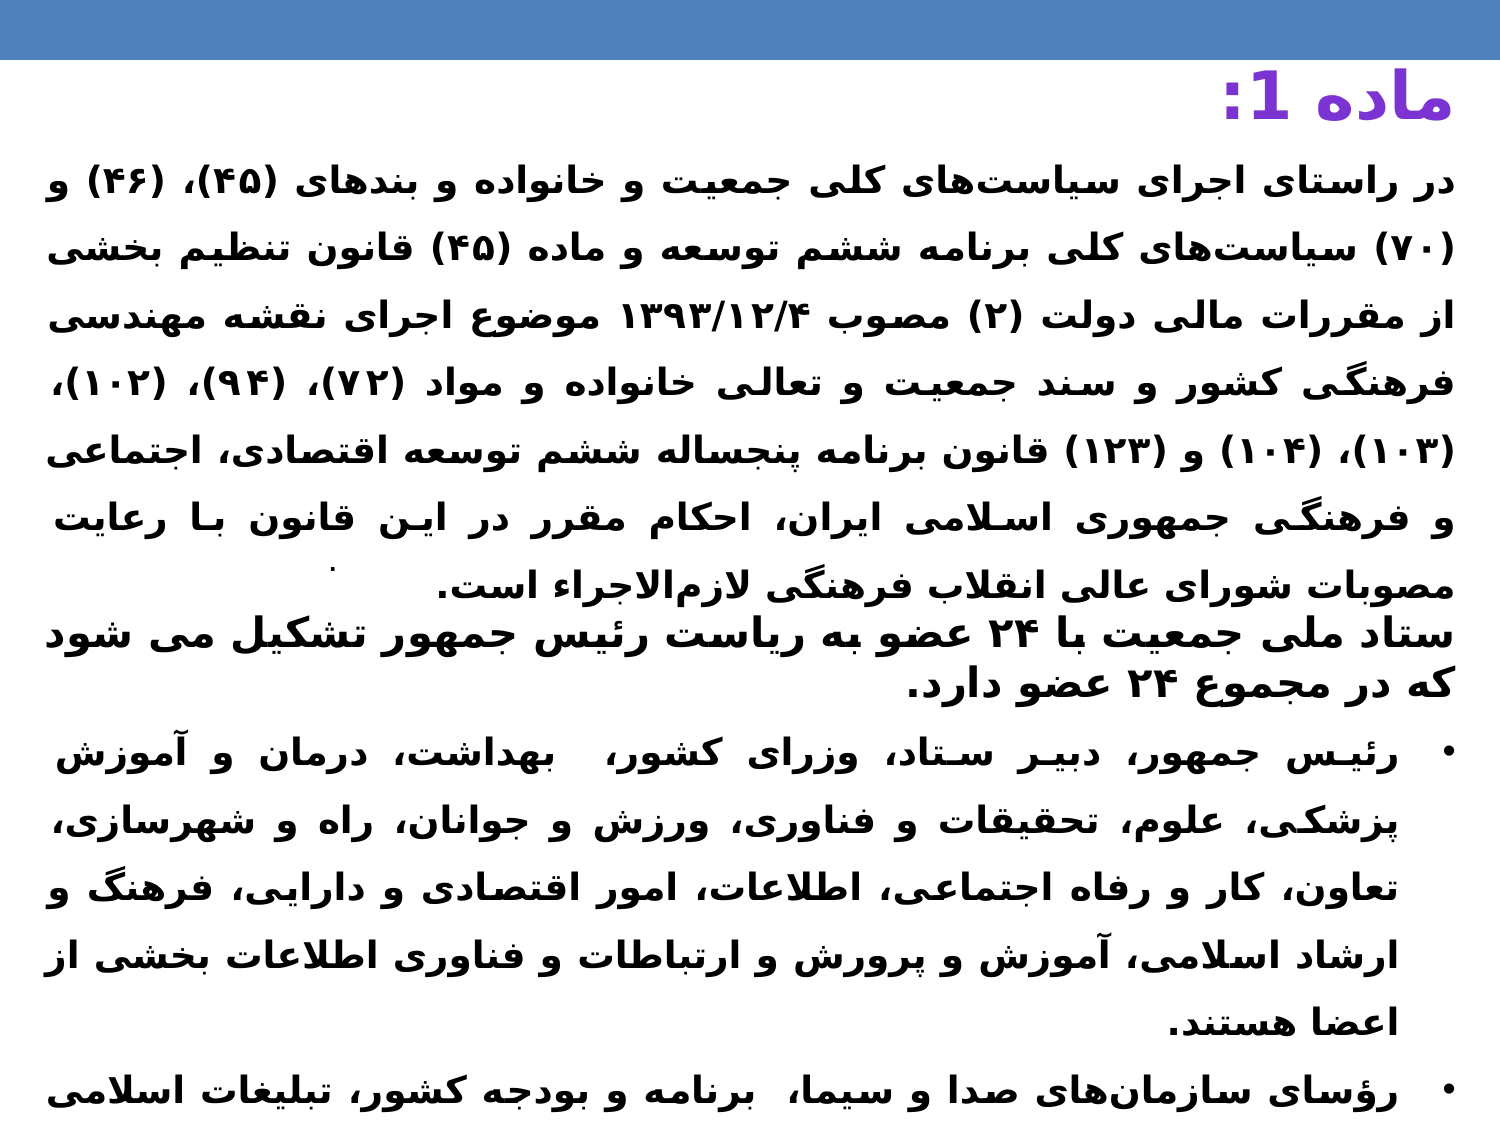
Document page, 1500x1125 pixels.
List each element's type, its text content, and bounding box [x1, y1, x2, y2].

text_box ماده 1: در راستای اجرای سیاست‌های کلی جمعیت و خانواده و بندهای (۴۵)، (۴۶) و (۷۰) سیاست‌های کلی برنامه ششم توسعه و ماده (۴۵) قانون تنظیم بخشی از مقررات مالی دولت‌ (۲) مصوب ۱۳۹۳/۱۲/۴ موضوع اجرای نقشه مهندسی فرهنگی کشور و سند جمعیت و تعالی خانواده و مواد (۷۲)، (۹۴)، (۱۰۲)، (۱۰۳)، (۱۰۴) و (۱۲۳) قانون برنامه پنجساله ششم توسعه اقتصادی، اجتماعی و فرهنگی جمهوری اسلامی ایران، احکام مقرر در این قانون با رعایت مصوبات شورای عالی انقلاب فرهنگی لازم‌الاجراء است. ستاد ملی جمعیت با ۲۴ عضو به ریاست رئیس جمهور تشکیل می شود که در مجموع ۲۴ عضو دارد. رئیس جمهور، دبیر ستاد، وزرای کشور، بهداشت، درمان و آموزش پزشکی، علوم، تحقیقات و فناوری، ورزش و جوانان، راه و شهرسازی، تعاون، کار و رفاه اجتماعی، اطلاعات، امور اقتصادی و دارایی، فرهنگ و ارشاد اسلامی، آموزش و پرورش و ارتباطات و فناوری اطلاعات بخشی از اعضا هستند. رؤسای سازمان‌های صدا و سیما، برنامه و بودجه کشور، تبلیغات اسلامی و پزشکی قانونی کشور و معاون امور زنان و خانواده ریاست جمهوری یا دستگاه مرتبط، مدیر حوزه‌های علمیه، دادستان کل کشور، رئیس شورای فرهنگی اجتماعی زنان و خانواده شورای عالی انقلاب فرهنگی، دو نفر از نمایندگان مجلس شورای اسلامی به عنوان ناظر، رئیس ستاد کل نیروهای مسلح و رئیس سازمان بسیج مستضعفین هم در ستاد ملی جمعیت حضور خواهند داشت. [29, 5, 1471, 1125]
text_box . [312, 527, 1063, 587]
